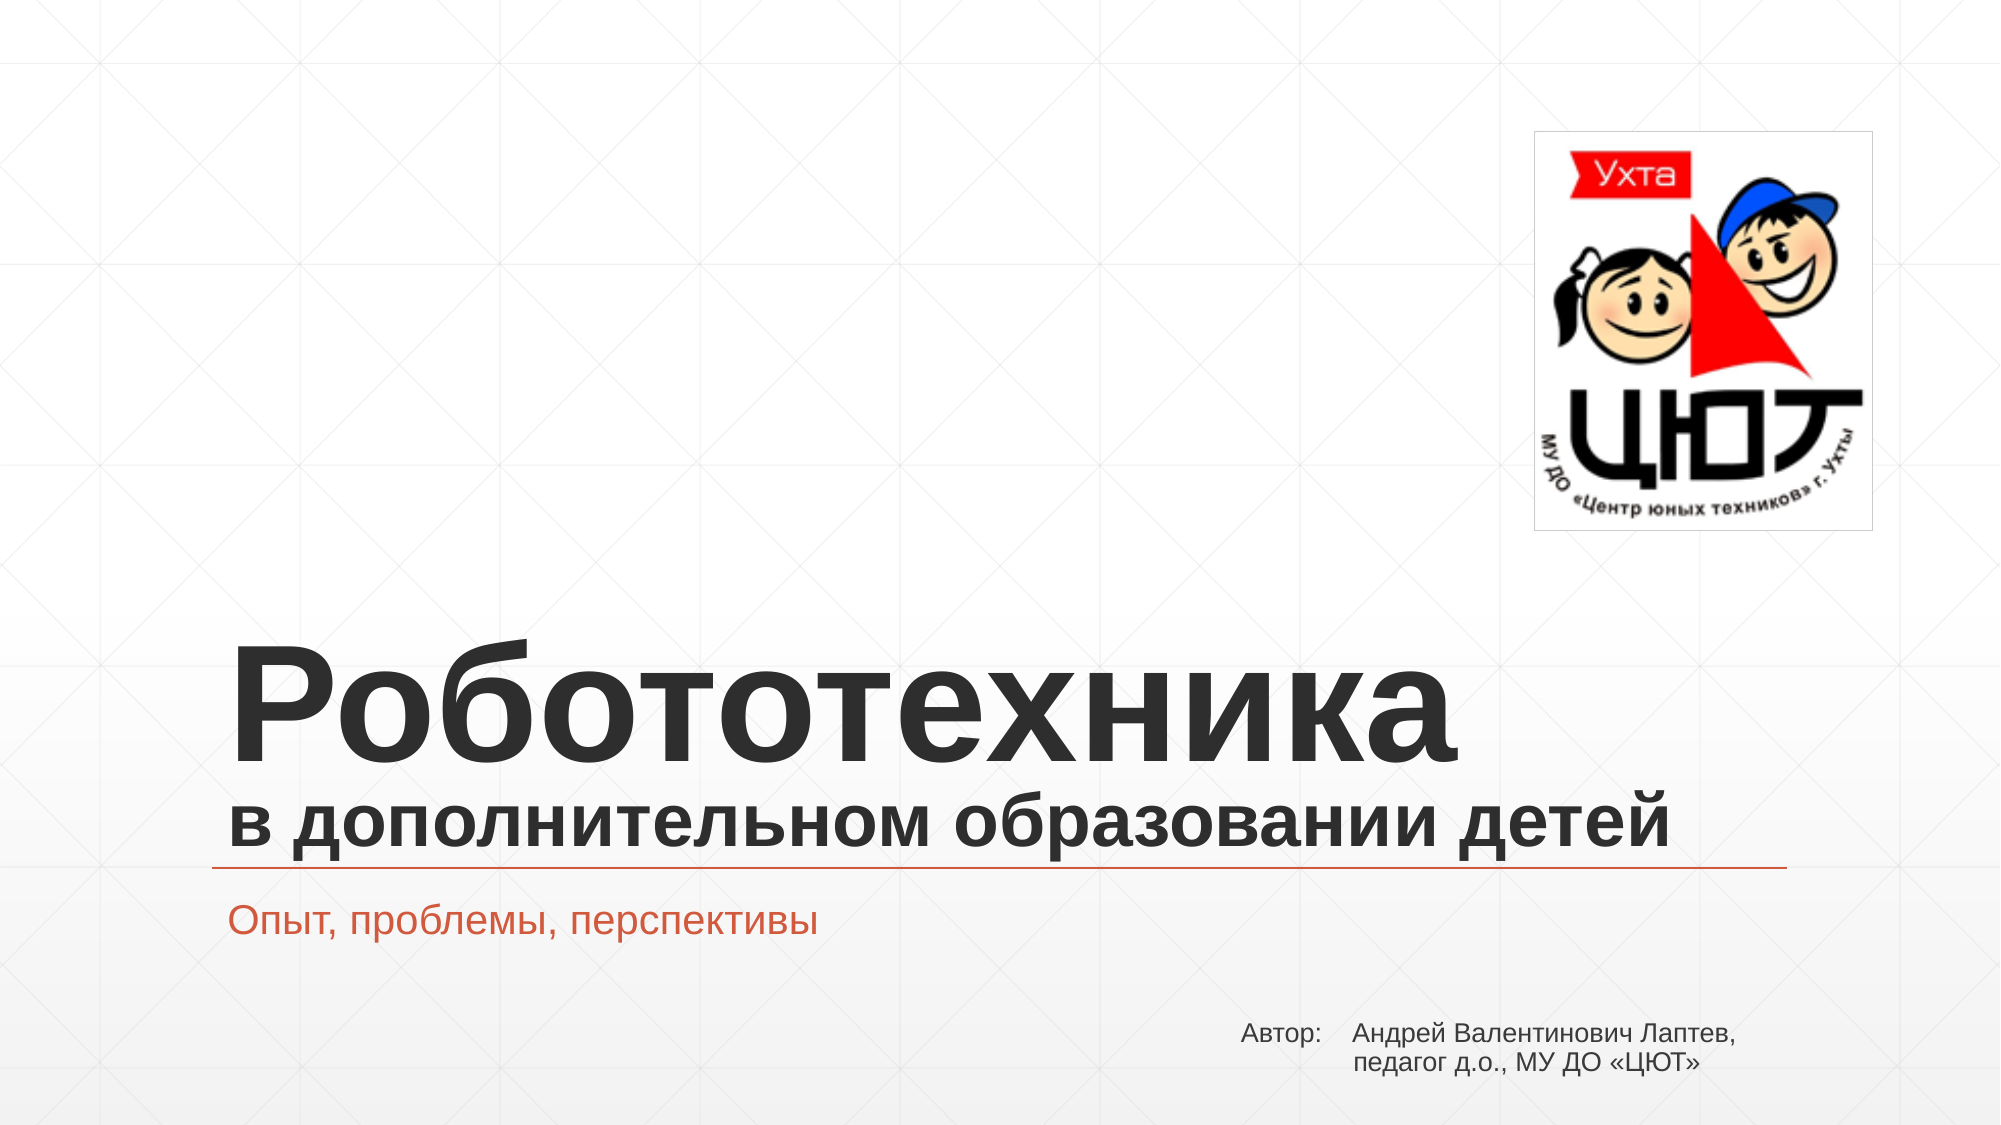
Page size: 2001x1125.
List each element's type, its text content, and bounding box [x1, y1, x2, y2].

title Робототехника в дополнительном образовании детей [212, 313, 1788, 869]
text_box Автор: Андрей Валентинович Лаптев, педагог д.о., МУ ДО «ЦЮТ» [1225, 1011, 1953, 1087]
subtitle Опыт, проблемы, перспективы [212, 891, 1788, 967]
picture [1534, 131, 1873, 531]
